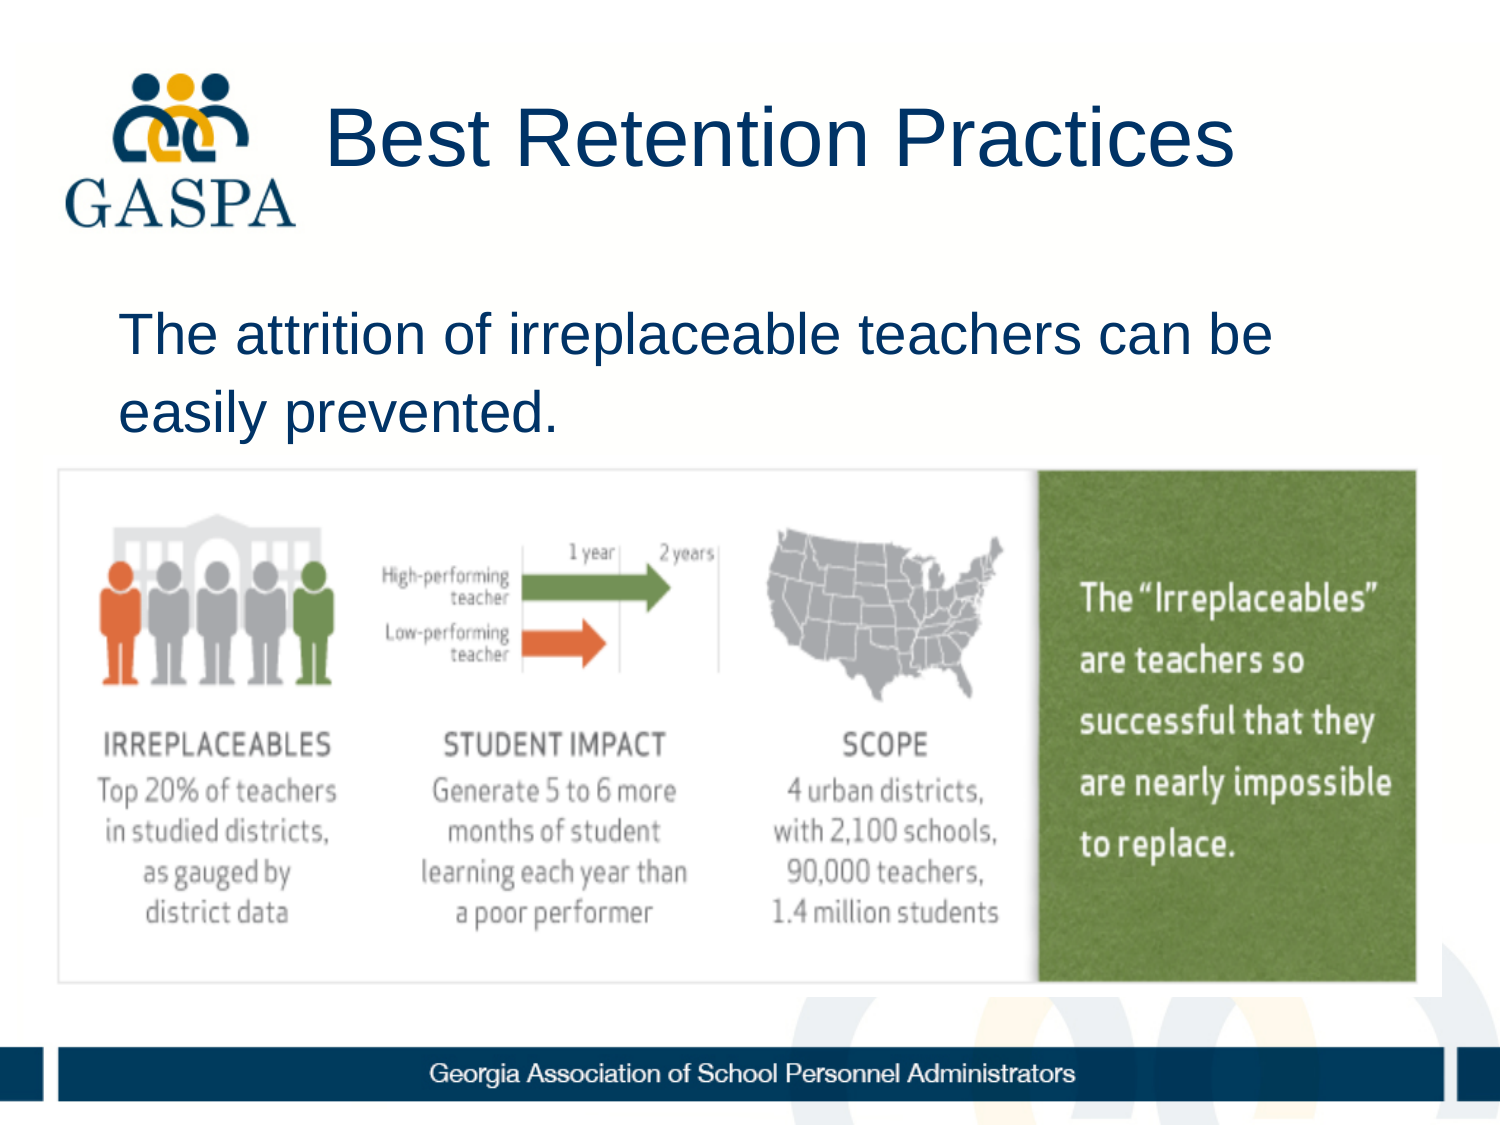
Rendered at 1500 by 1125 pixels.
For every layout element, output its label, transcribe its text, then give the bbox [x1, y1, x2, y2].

title Best Retention Practices [309, 77, 1500, 190]
list The attrition of irreplaceable teachers can be easily prevented. [104, 288, 1408, 453]
picture [0, 0, 1500, 1125]
